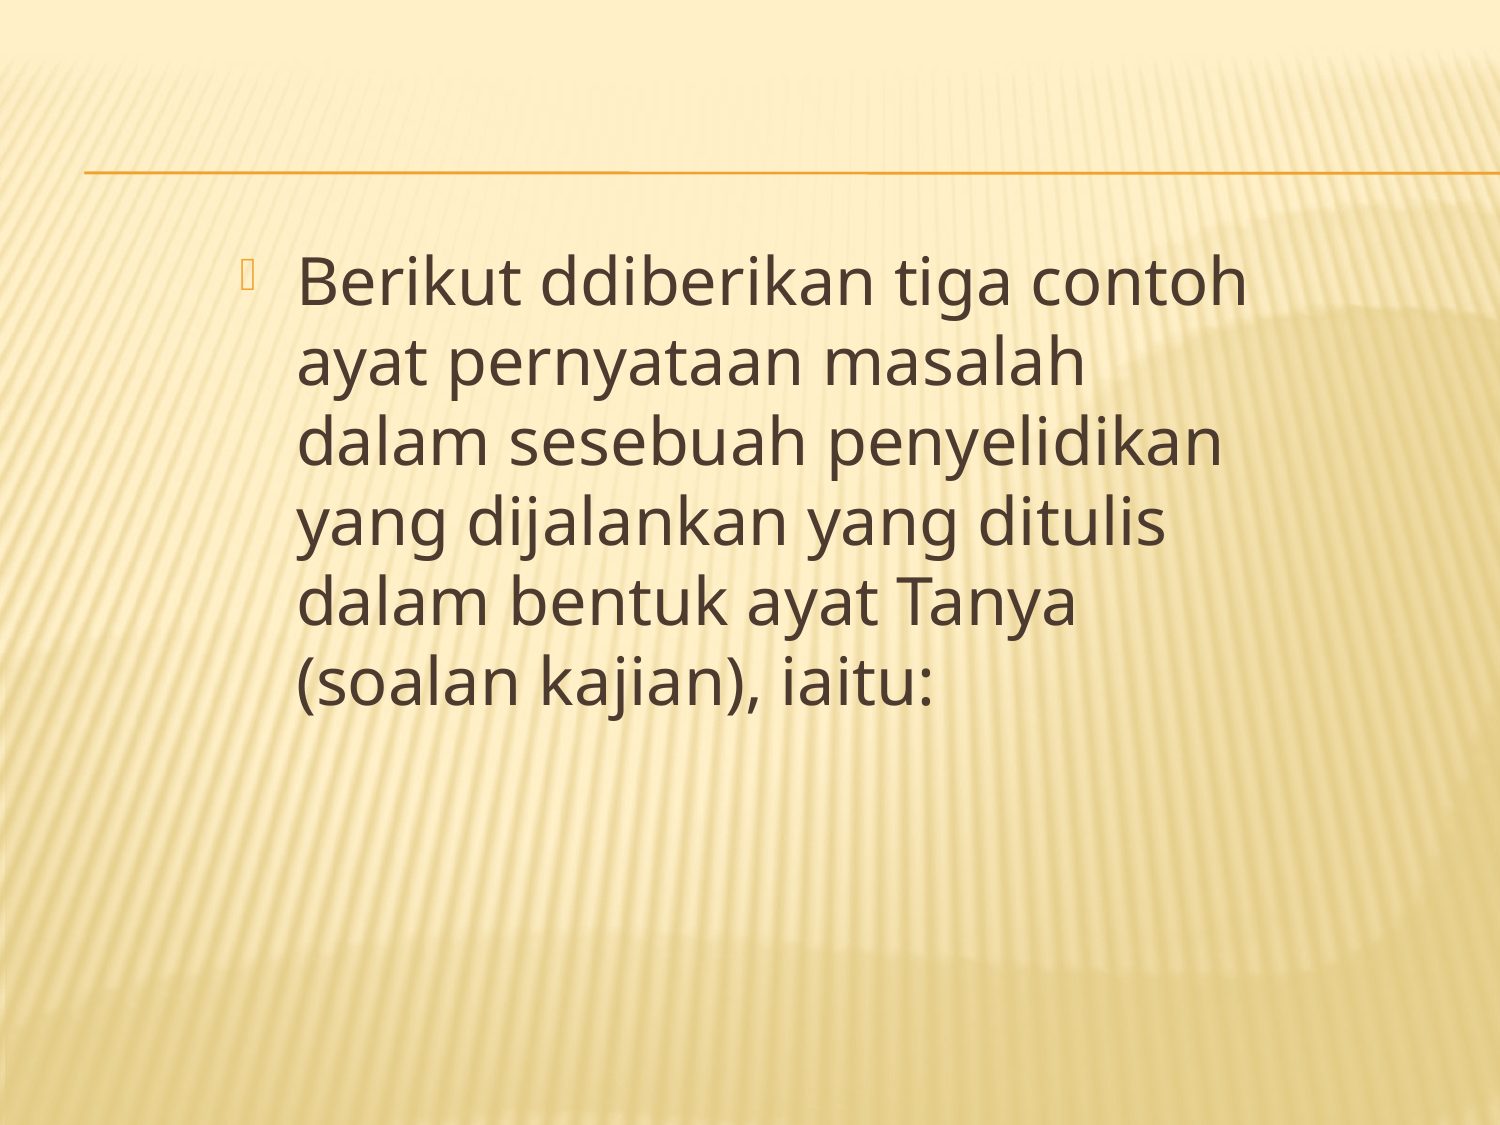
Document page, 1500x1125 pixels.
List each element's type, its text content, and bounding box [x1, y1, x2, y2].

list Berikut ddiberikan tiga contoh ayat pernyataan masalah dalam sesebuah penyelidikan yang dijalankan yang ditulis dalam bentuk ayat Tanya (soalan kajian), iaitu: [225, 231, 1275, 900]
